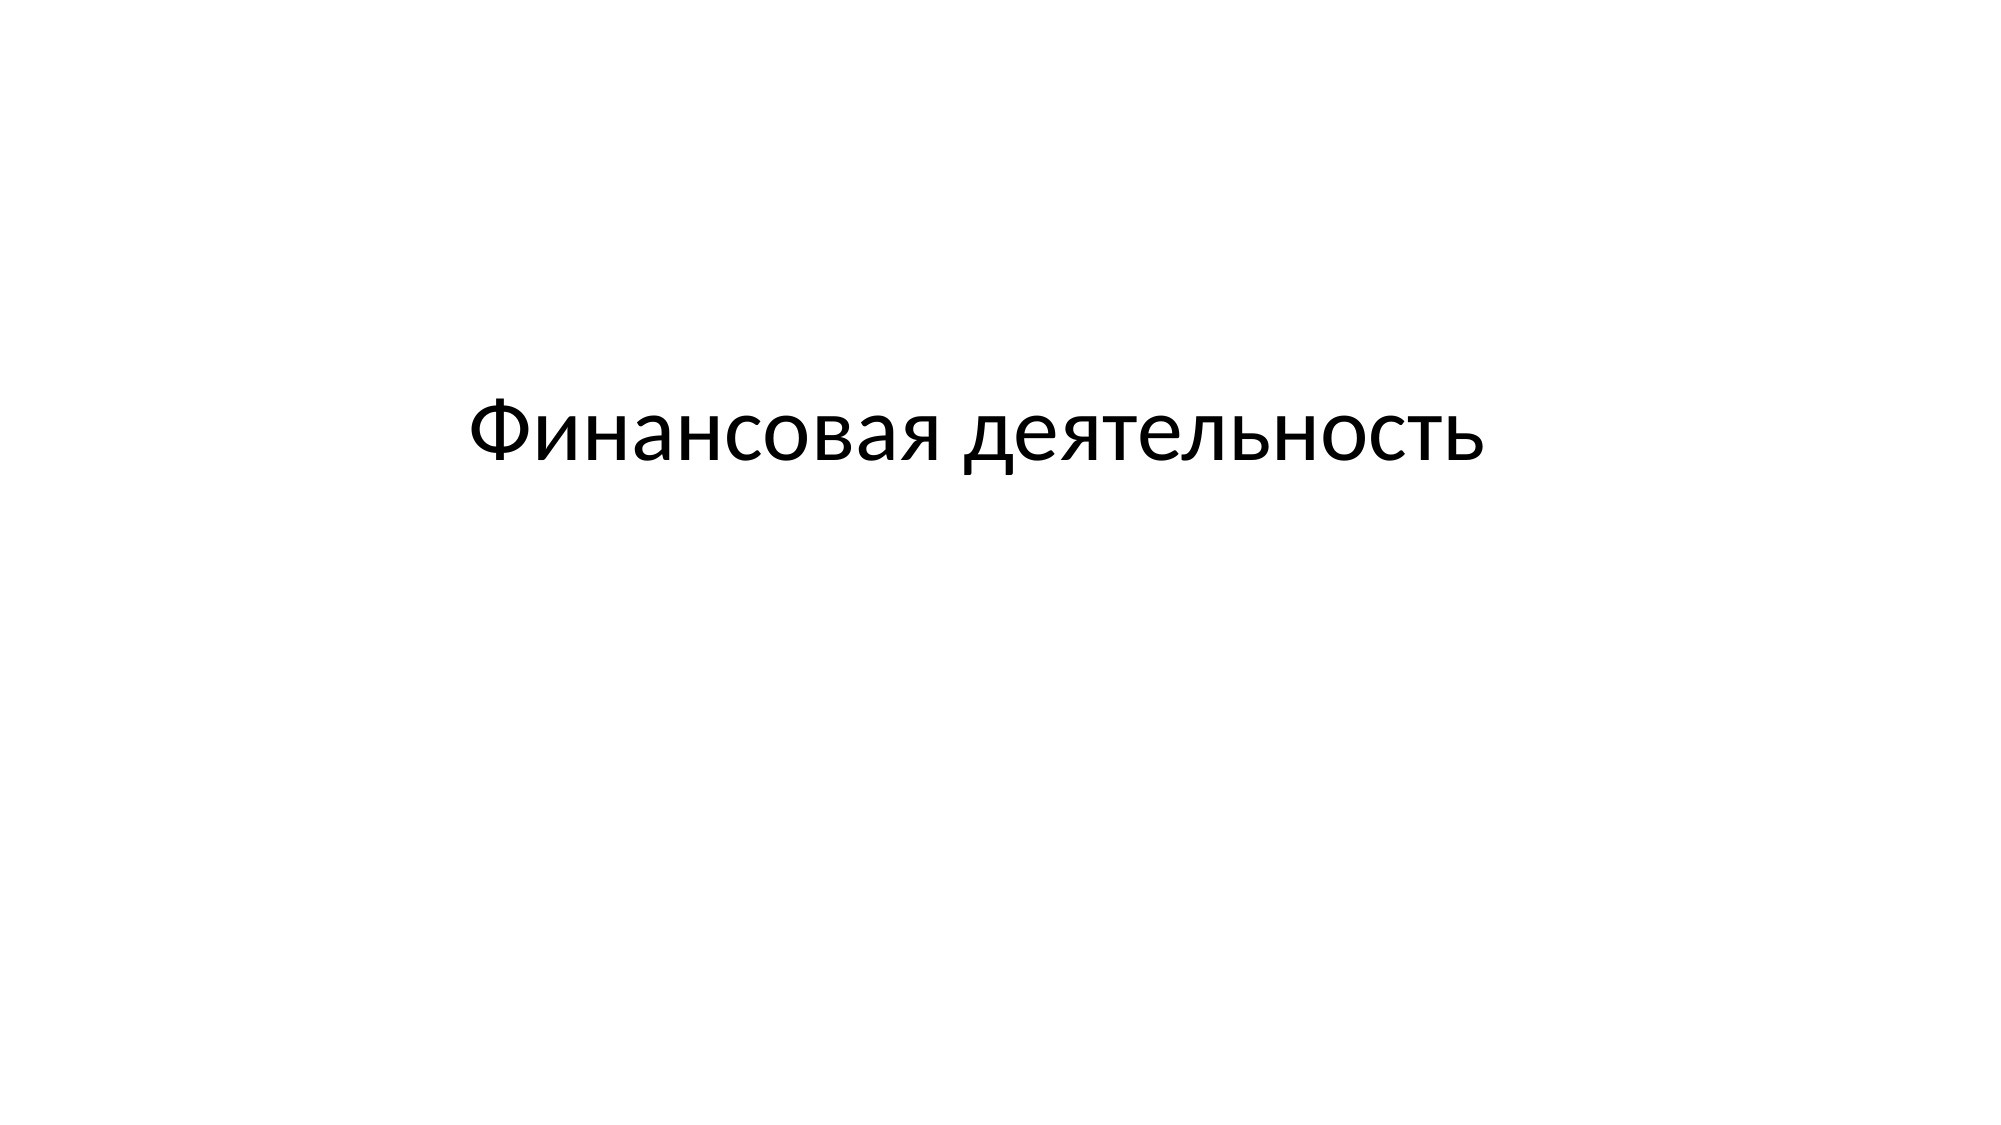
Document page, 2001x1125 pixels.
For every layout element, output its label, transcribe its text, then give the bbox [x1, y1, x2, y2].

text_box Финансовая деятельность [303, 361, 1653, 563]
